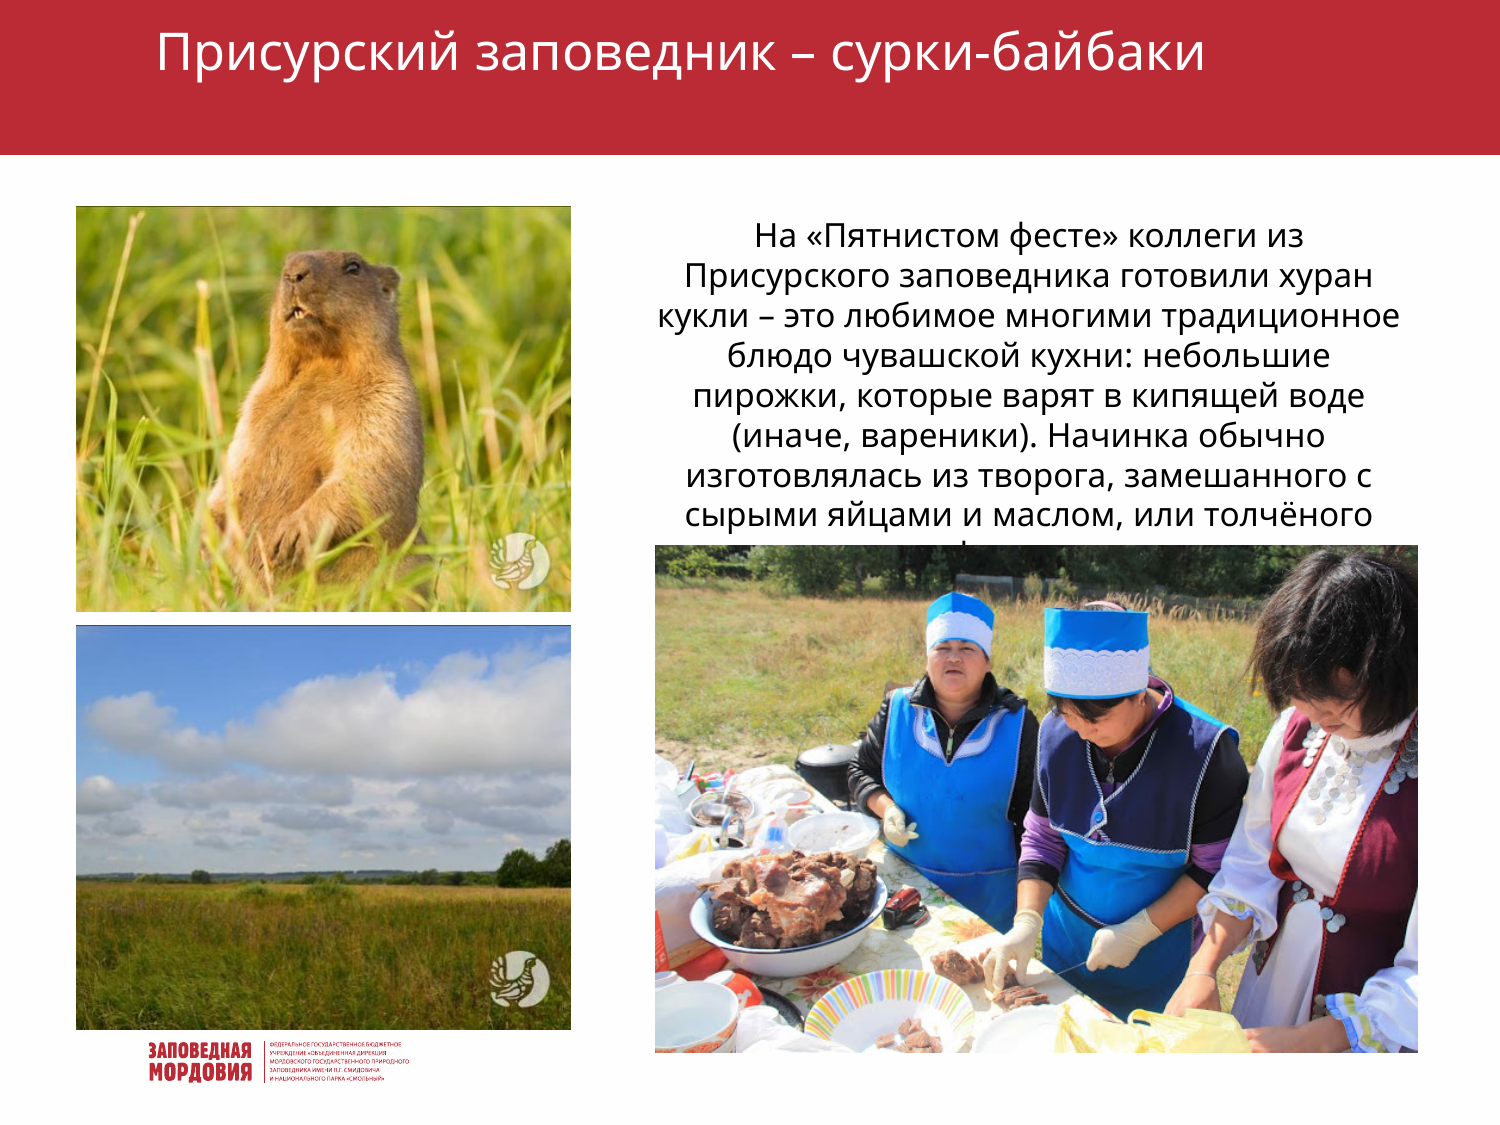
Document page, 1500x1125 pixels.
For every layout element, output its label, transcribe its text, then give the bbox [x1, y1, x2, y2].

text_box Присурский заповедник – сурки-байбаки [140, 20, 1450, 89]
picture [75, 625, 571, 1031]
picture [75, 206, 571, 612]
picture [654, 545, 1418, 1053]
text_box На «Пятнистом фесте» коллеги из Присурского заповедника готовили хуран кукли – это любимое многими традиционное блюдо чувашской кухни: небольшие пирожки, которые варят в кипящей воде (иначе, вареники). Начинка обычно изготовлялась из творога, замешанного с сырыми яйцами и маслом, или толчёного картофеля с маслом. [641, 206, 1418, 581]
